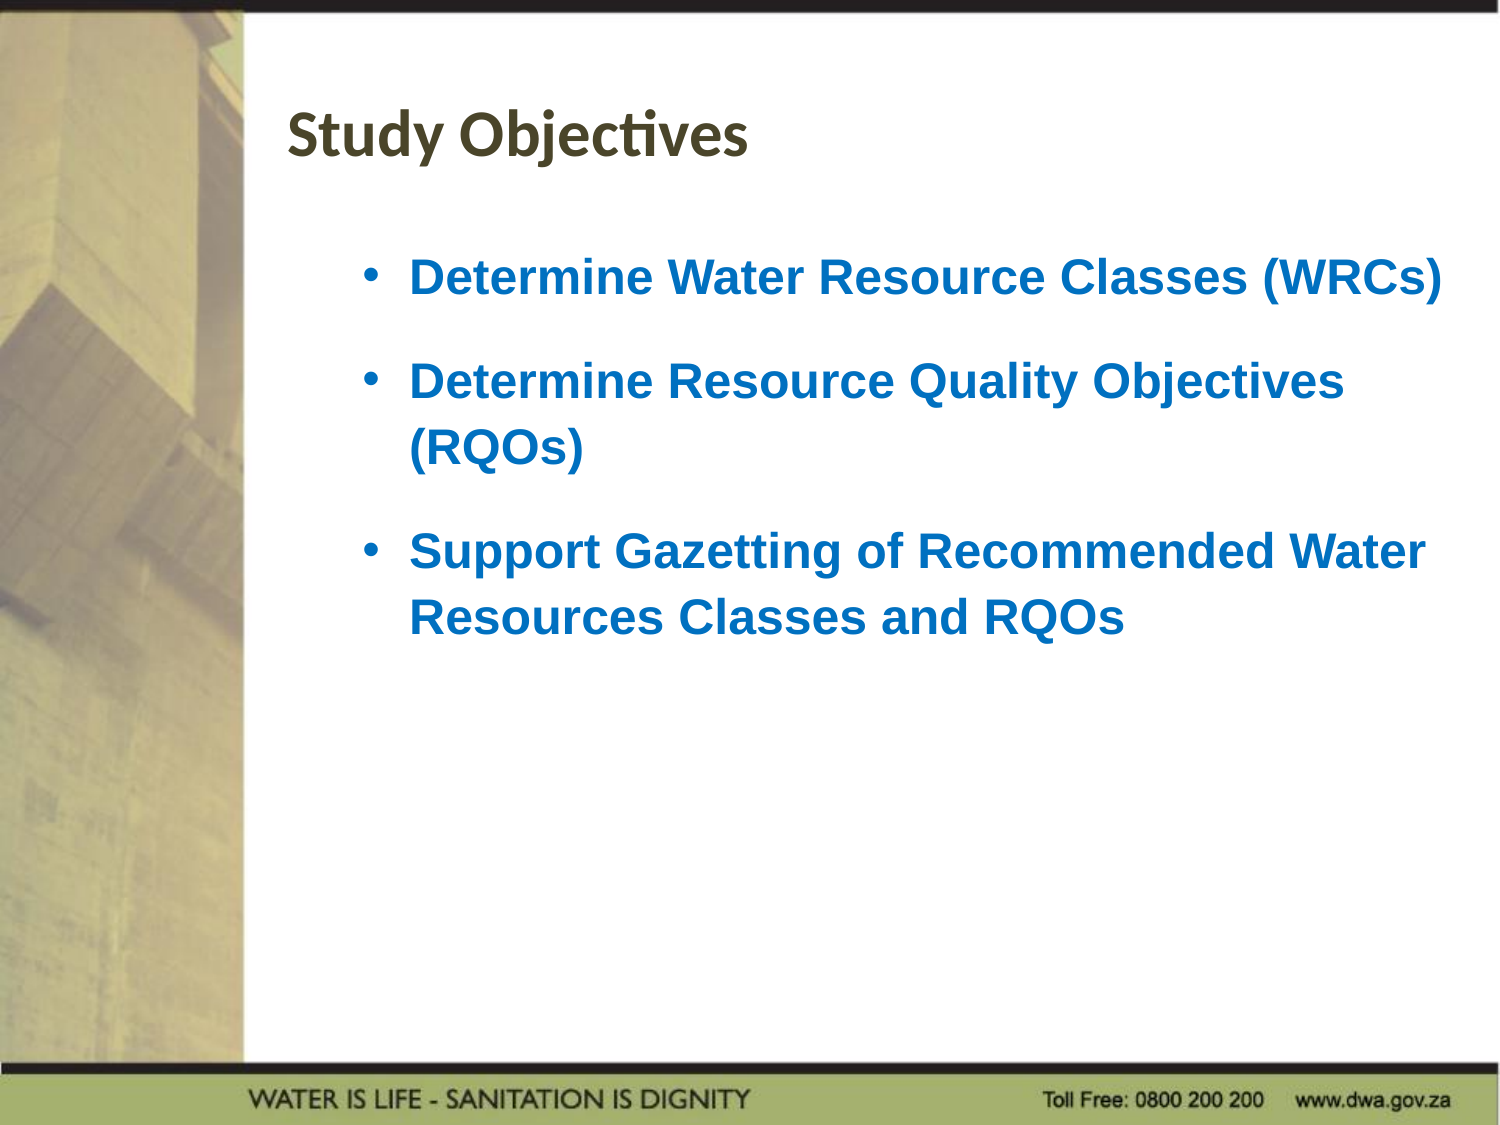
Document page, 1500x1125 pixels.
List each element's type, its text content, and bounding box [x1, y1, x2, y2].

picture [0, 0, 1500, 1125]
text_box Study Objectives [272, 82, 1312, 178]
text_box Determine Water Resource Classes (WRCs) Determine Resource Quality Objectives (RQOs) Support Gazetting of Recommended Water Resources Classes and RQOs [272, 230, 1493, 653]
